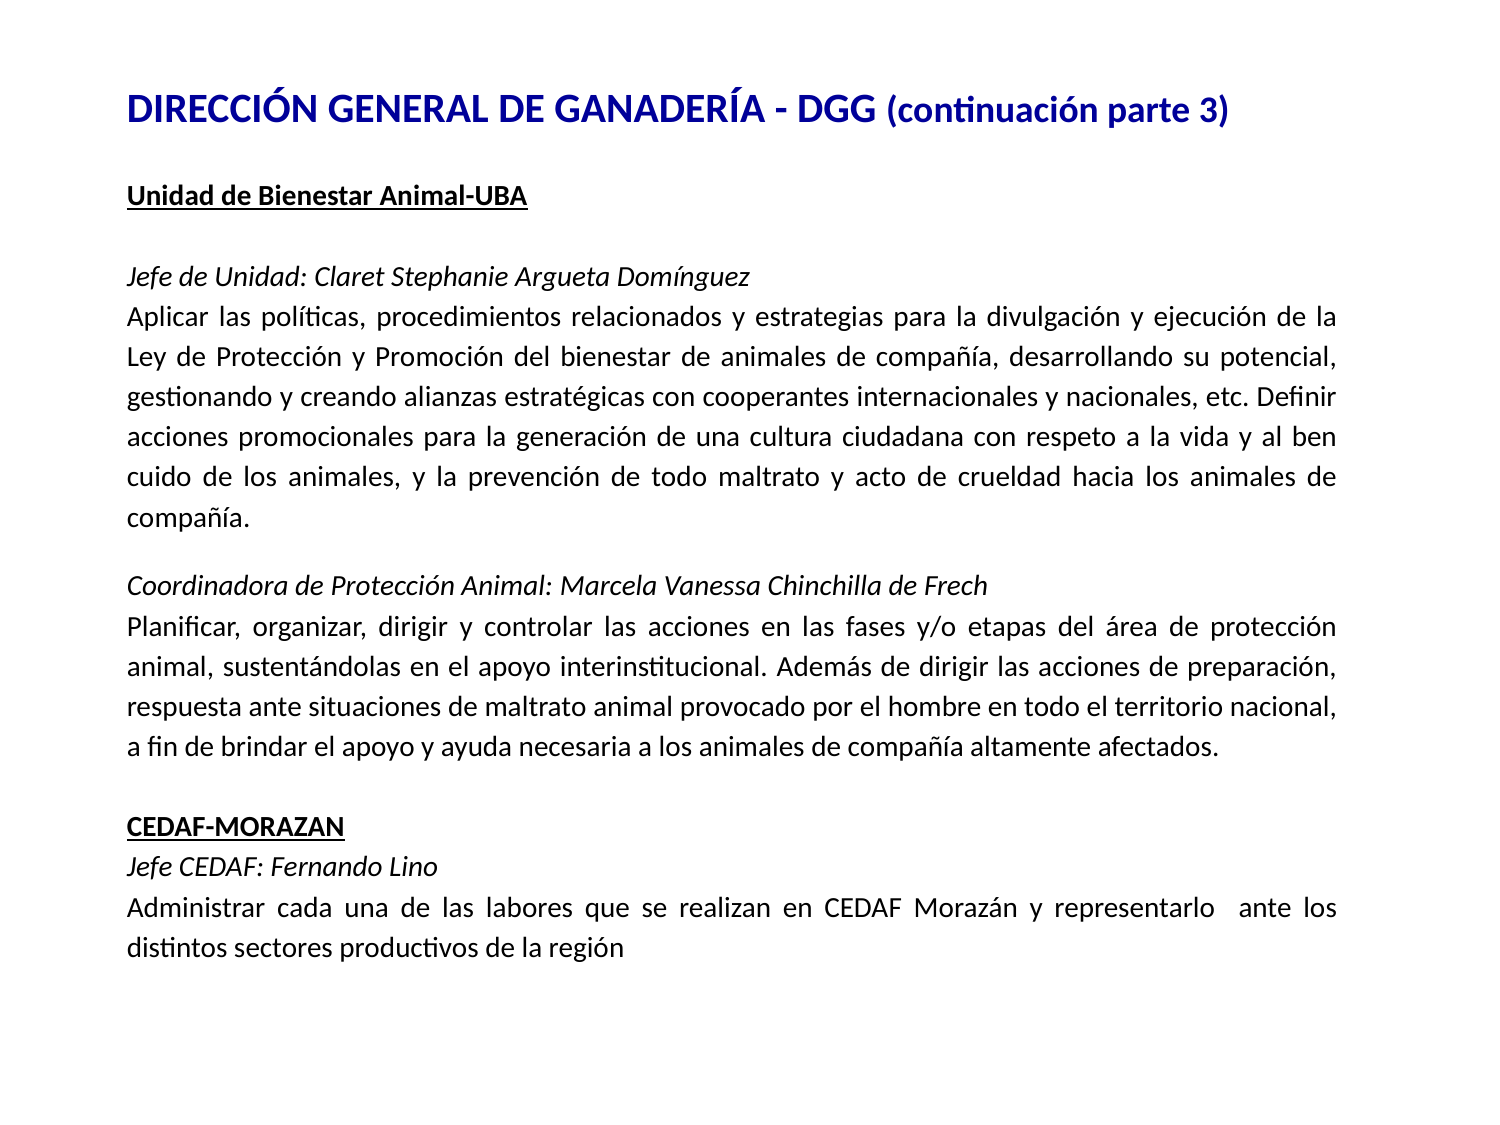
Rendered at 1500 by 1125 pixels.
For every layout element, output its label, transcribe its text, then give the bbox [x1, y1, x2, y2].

text_box DIRECCIÓN GENERAL DE GANADERÍA - DGG (continuación parte 3) Unidad de Bienestar Animal-UBA Jefe de Unidad: Claret Stephanie Argueta Domínguez Aplicar las políticas, procedimientos relacionados y estrategias para la divulgación y ejecución de la Ley de Protección y Promoción del bienestar de animales de compañía, desarrollando su potencial, gestionando y creando alianzas estratégicas con cooperantes internacionales y nacionales, etc. Definir acciones promocionales para la generación de una cultura ciudadana con respeto a la vida y al ben cuido de los animales, y la prevención de todo maltrato y acto de crueldad hacia los animales de compañía. Coordinadora de Protección Animal: Marcela Vanessa Chinchilla de Frech Planificar, organizar, dirigir y controlar las acciones en las fases y/o etapas del área de protección animal, sustentándolas en el apoyo interinstitucional. Además de dirigir las acciones de preparación, respuesta ante situaciones de maltrato animal provocado por el hombre en todo el territorio nacional, a fin de brindar el apoyo y ayuda necesaria a los animales de compañía altamente afectados. CEDAF-MORAZAN Jefe CEDAF: Fernando Lino Administrar cada una de las labores que se realizan en CEDAF Morazán y representarlo ante los distintos sectores productivos de la región [112, 66, 1353, 971]
